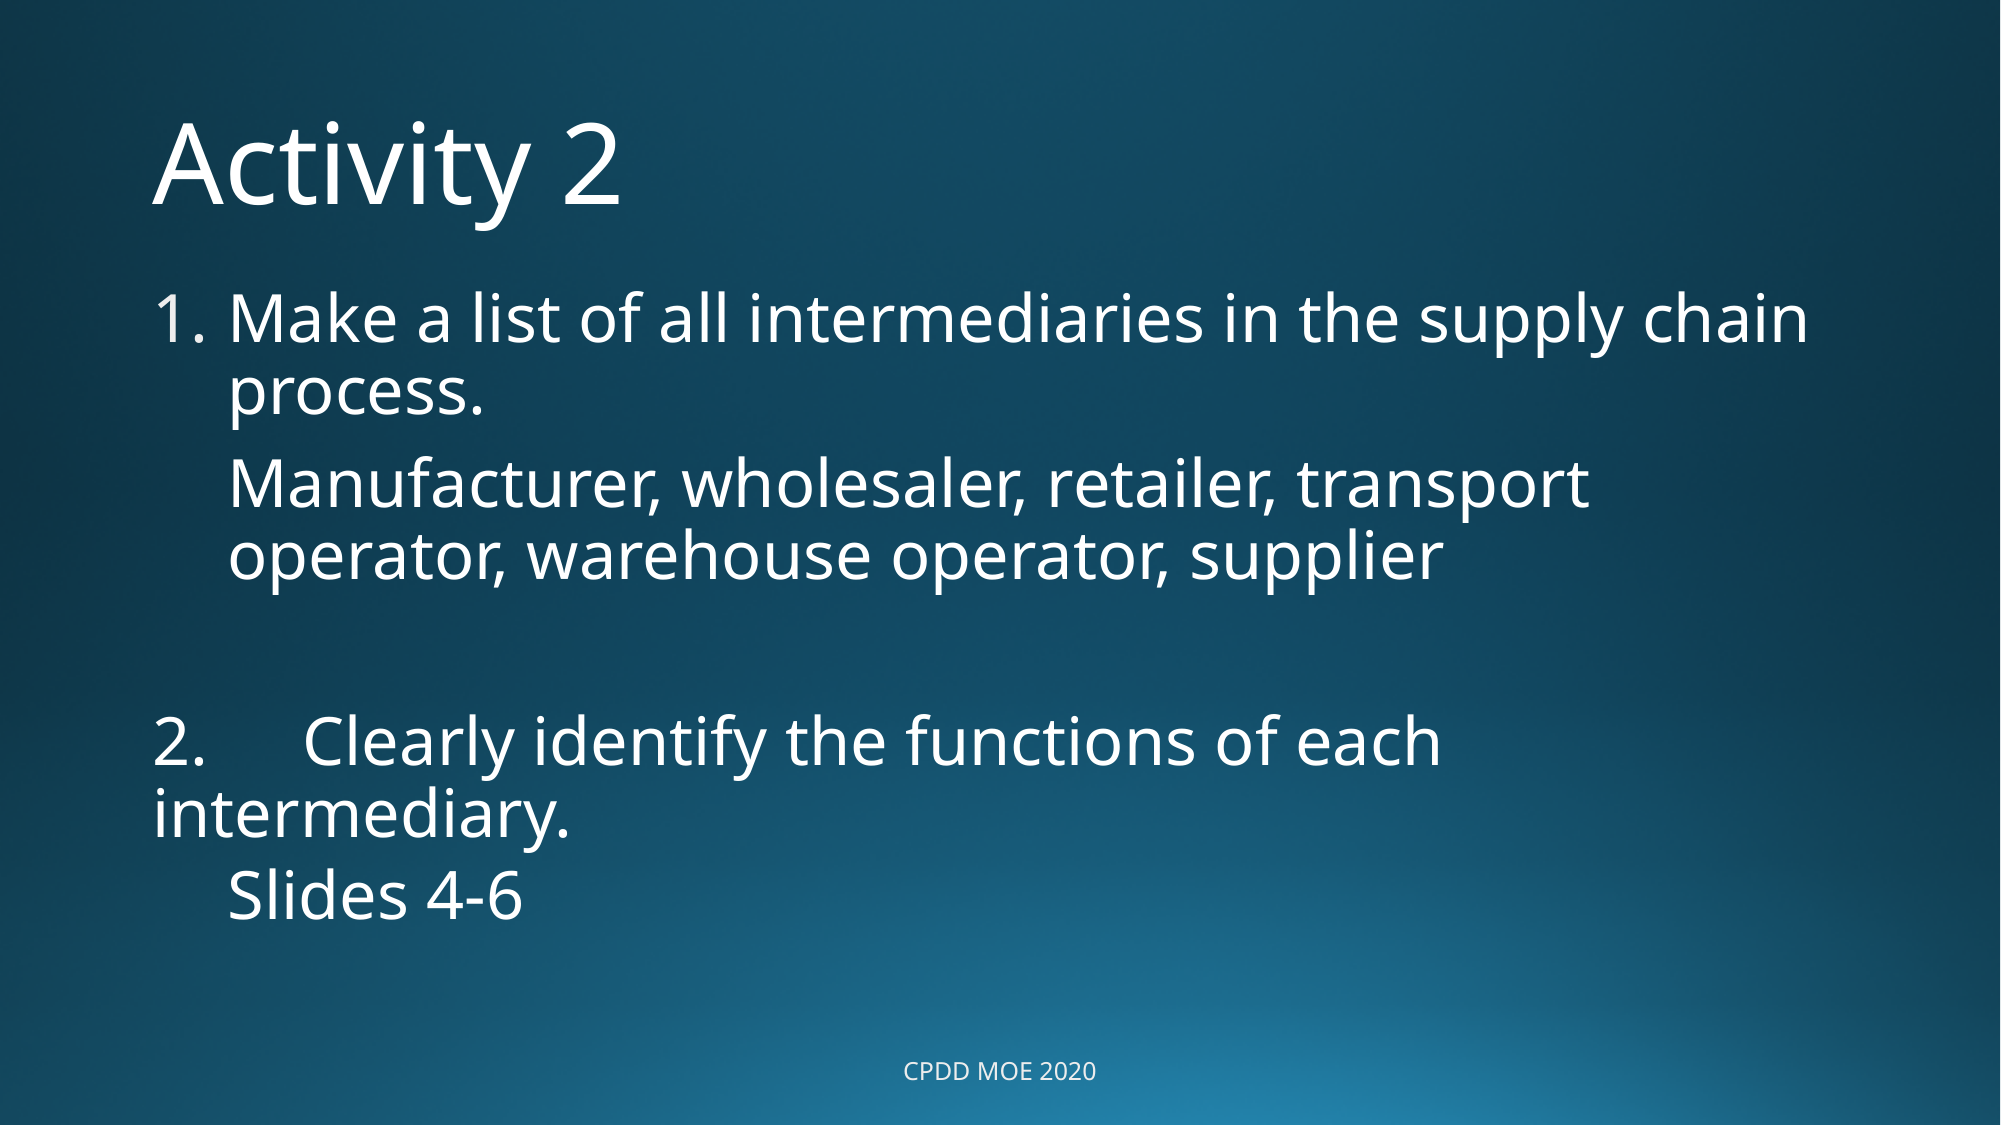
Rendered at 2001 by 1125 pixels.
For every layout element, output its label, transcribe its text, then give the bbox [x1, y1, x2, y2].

list Make a list of all intermediaries in the supply chain process. Manufacturer, wholesaler, retailer, transport operator, warehouse operator, supplier 2. Clearly identify the functions of each intermediary. Slides 4-6 [137, 277, 1863, 1014]
title Activity 2 [137, 59, 1863, 277]
footer CPDD MOE 2020 [662, 1042, 1338, 1103]
picture [0, 0, 2001, 1125]
